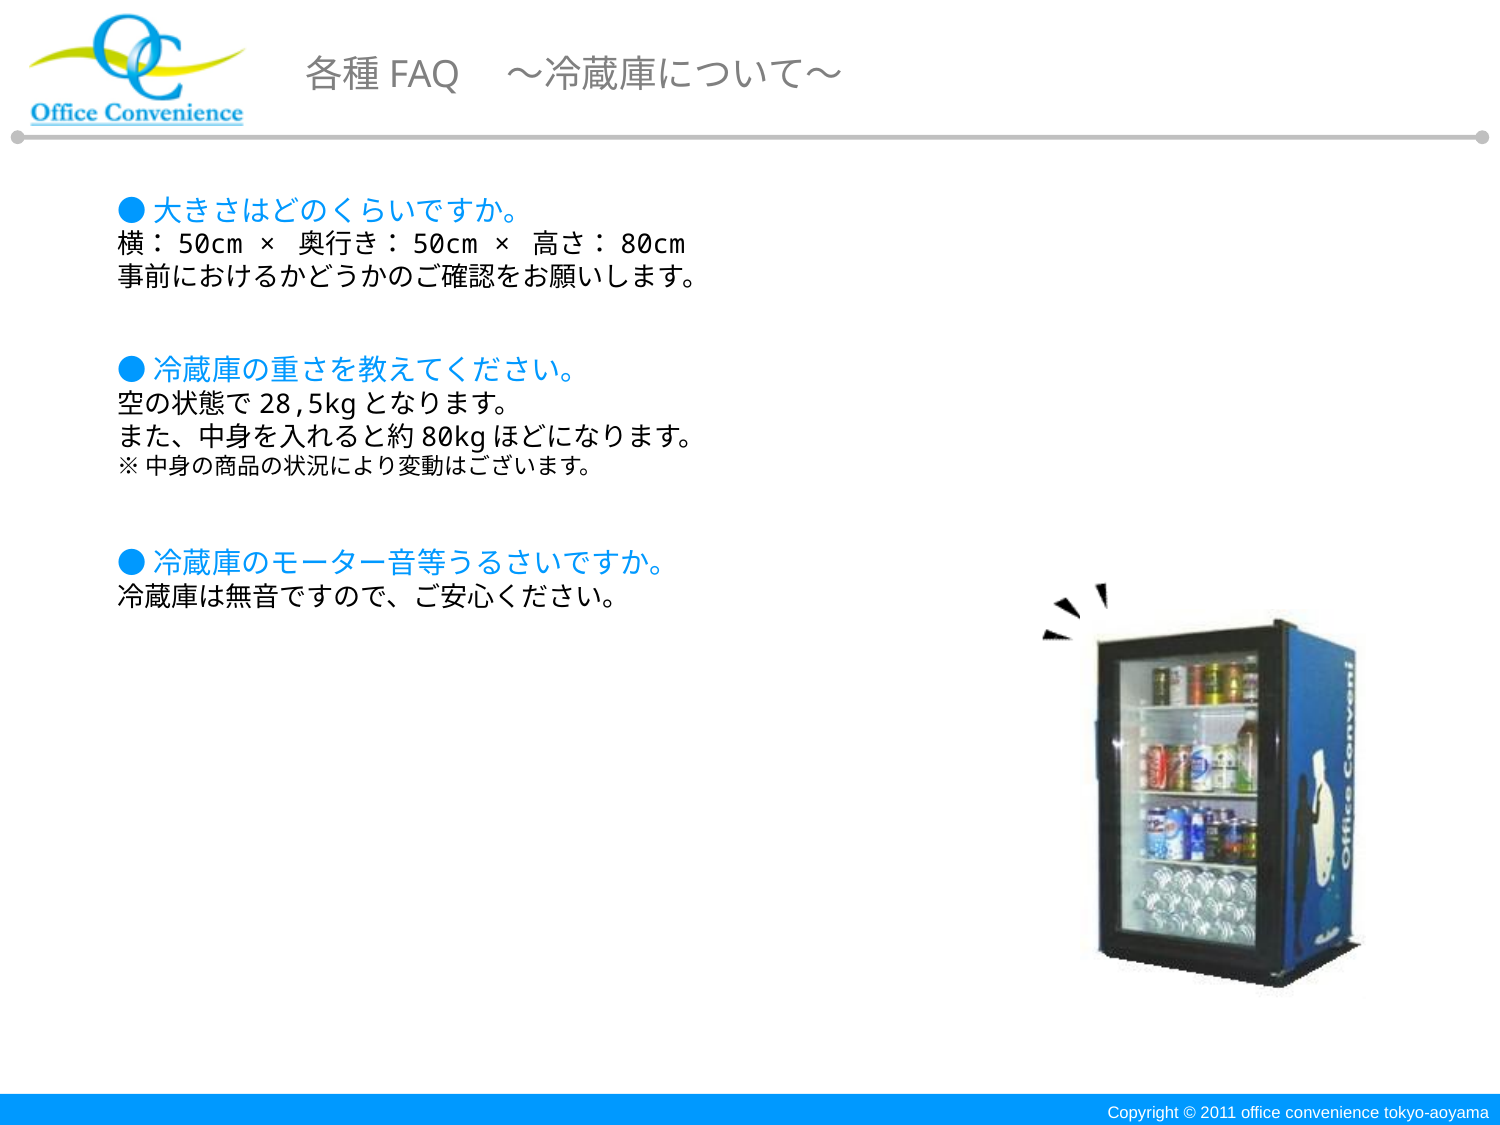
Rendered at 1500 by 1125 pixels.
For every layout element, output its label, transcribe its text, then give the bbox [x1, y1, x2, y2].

text_box ●大きさはどのくらいですか。 横：50cm × 奥行き：50cm × 高さ：80cm 事前におけるかどうかのご確認をお願いします。 ●冷蔵庫の重さを教えてください。 空の状態で28,5kgとなります。 また、中身を入れると約80kgほどになります。 ※中身の商品の状況により変動はございます。 ●冷蔵庫のモーター音等うるさいですか。 冷蔵庫は無音ですので、ご安心ください。 [102, 184, 724, 717]
text_box 各種FAQ ～冷蔵庫について～ [290, 42, 858, 103]
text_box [1021, 562, 1366, 999]
picture [29, 12, 247, 126]
